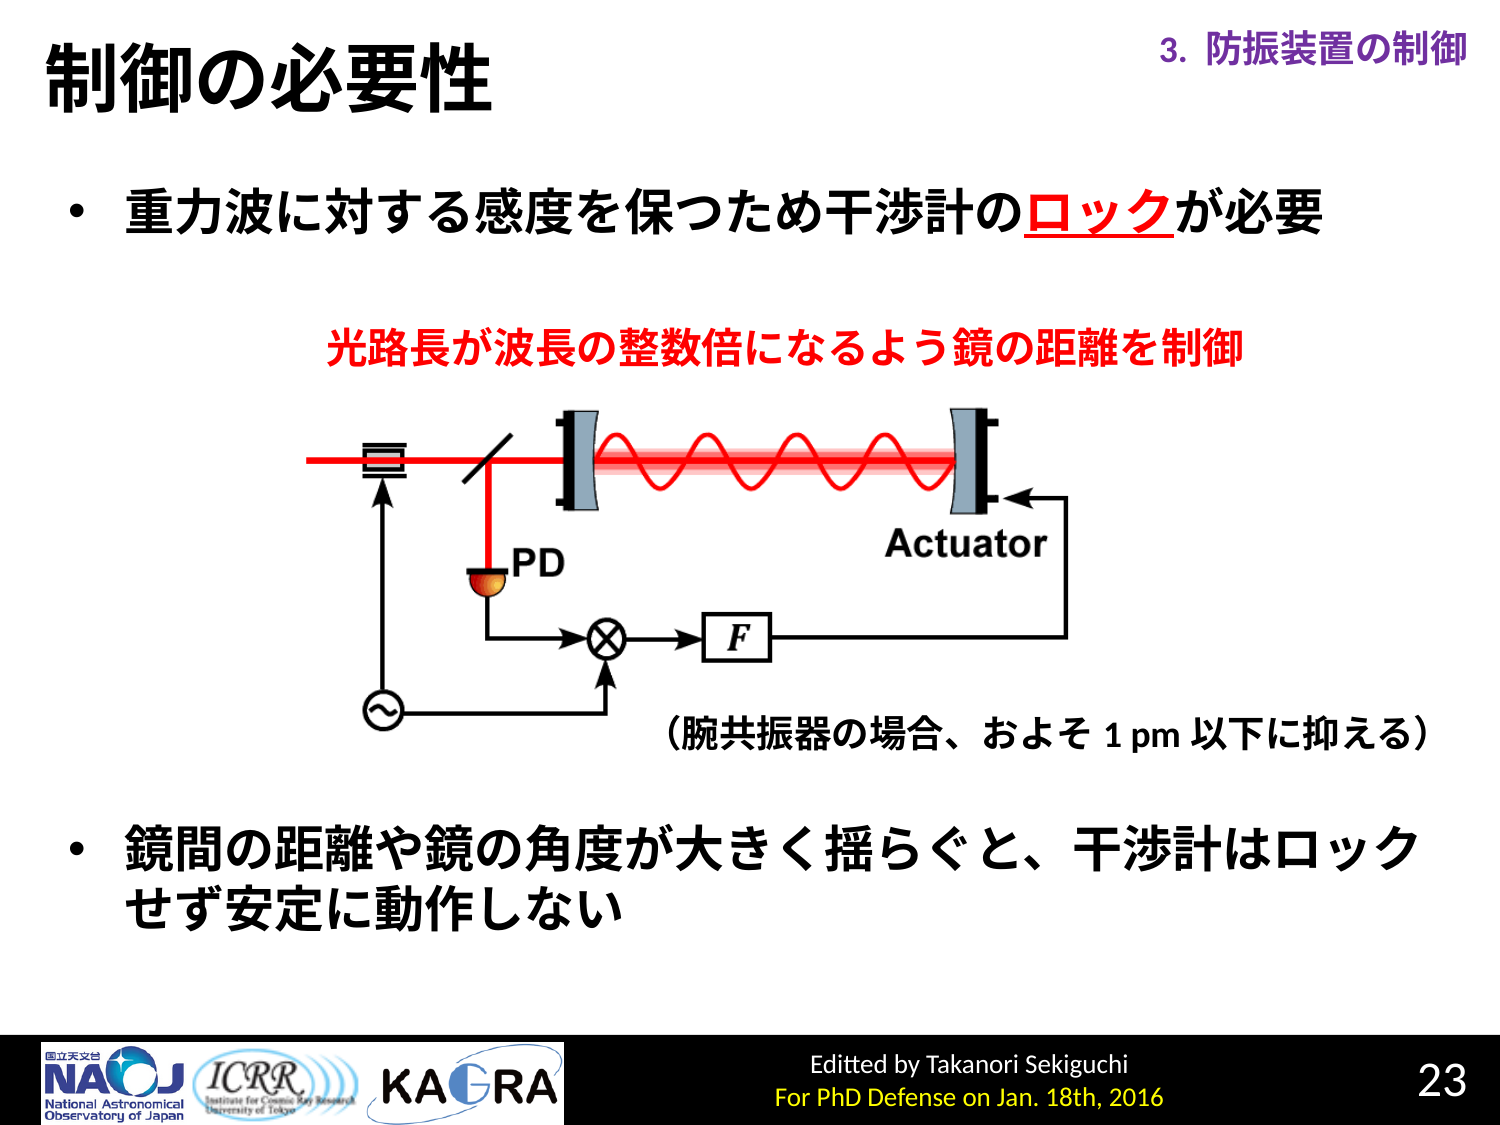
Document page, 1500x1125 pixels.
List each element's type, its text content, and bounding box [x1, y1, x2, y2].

text_box 光路長が波長の整数倍になるよう鏡の距離を制御 [311, 314, 1260, 380]
text_box 重力波に対する感度を保つため干渉計のロックが必要 [53, 172, 1447, 277]
picture [292, 379, 1109, 749]
picture [41, 1042, 564, 1125]
title 制御の必要性 [29, 19, 1459, 133]
slide_number 23 [1352, 1046, 1483, 1107]
text_box 鏡間の距離や鏡の角度が大きく揺らぐと、干渉計はロックせず安定に動作しない [53, 810, 1447, 964]
text_box （腕共振器の場合、およそ1 pm以下に抑える） [629, 702, 1467, 763]
text_box 3. 防振装置の制御 [904, 17, 1483, 78]
